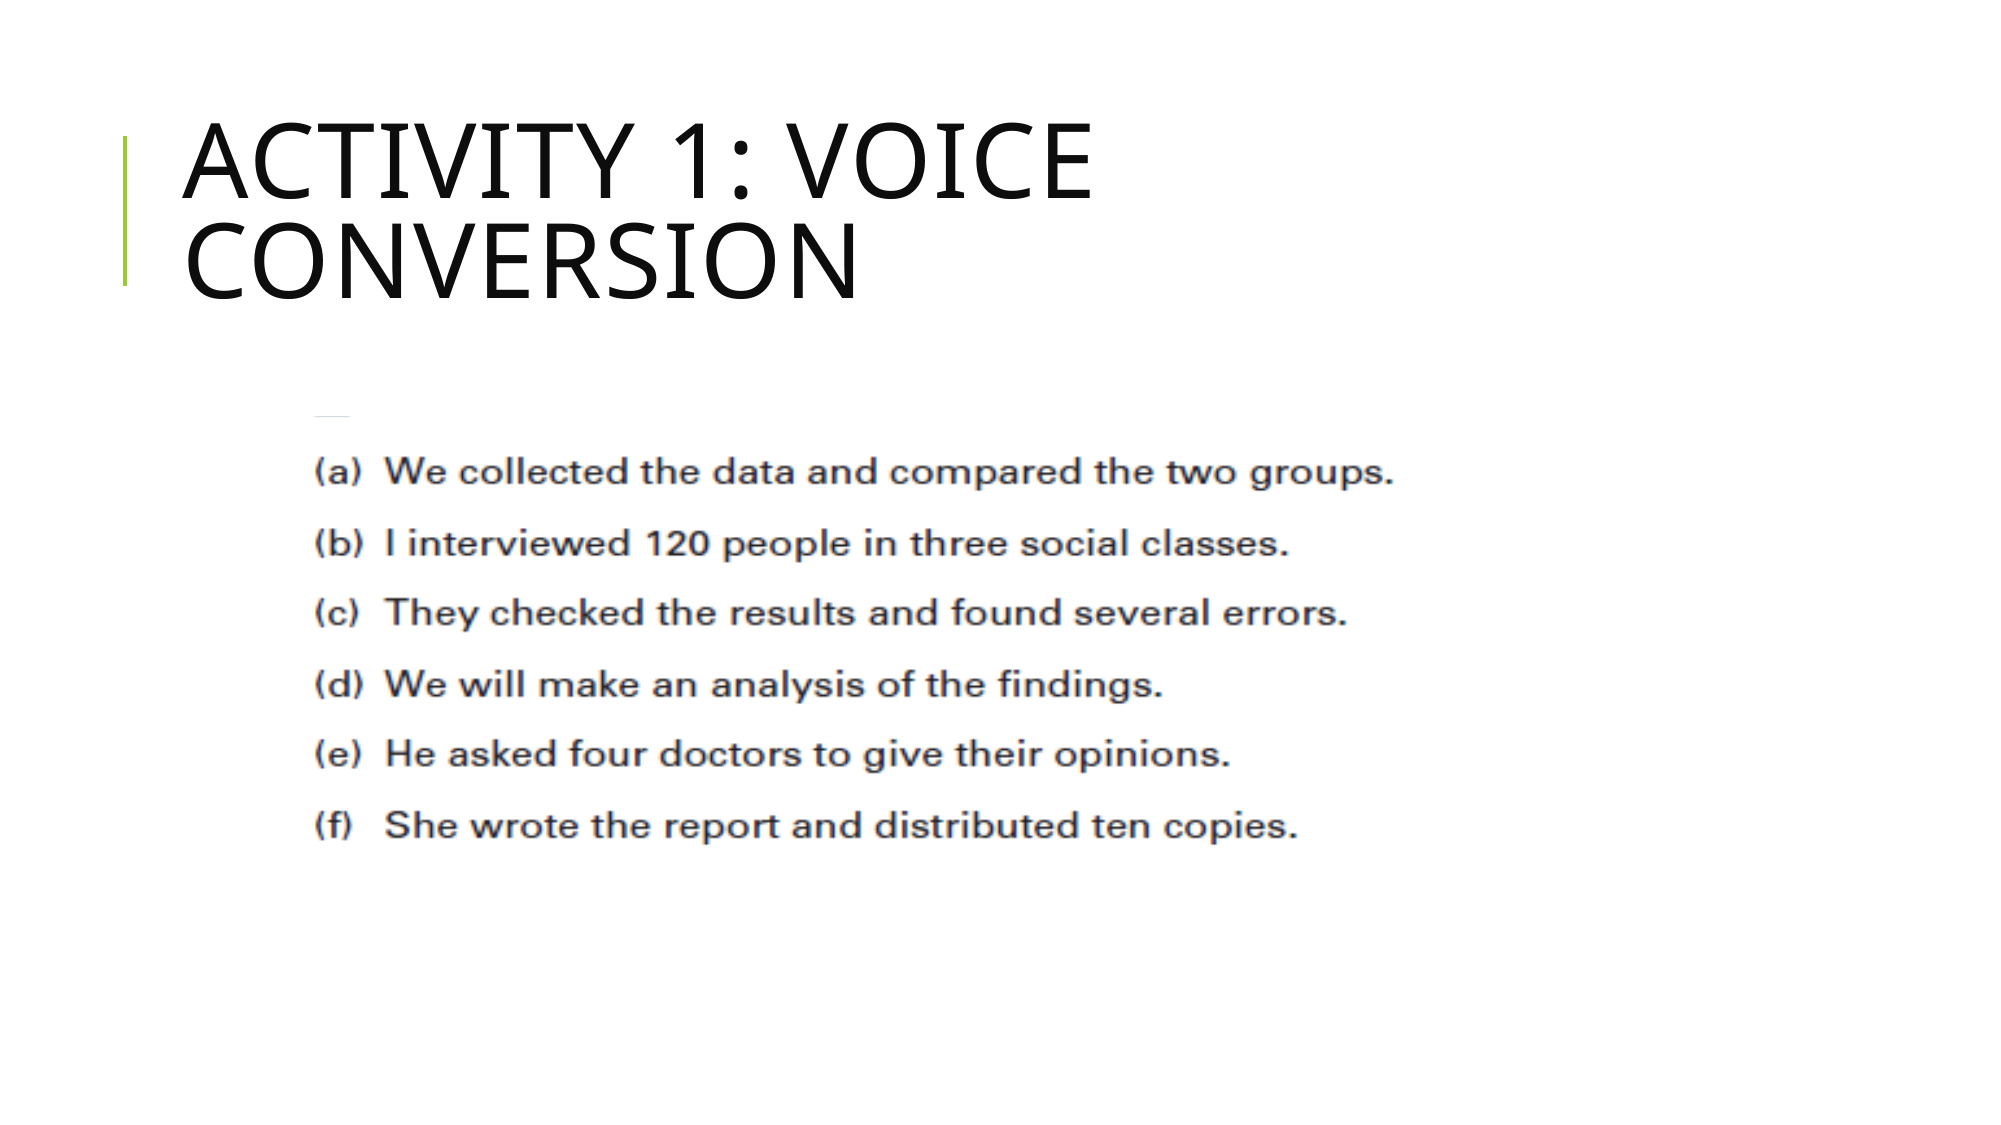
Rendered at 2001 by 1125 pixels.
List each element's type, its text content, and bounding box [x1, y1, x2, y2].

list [268, 416, 1662, 907]
title Activity 1: voice conversion [168, 96, 1763, 342]
